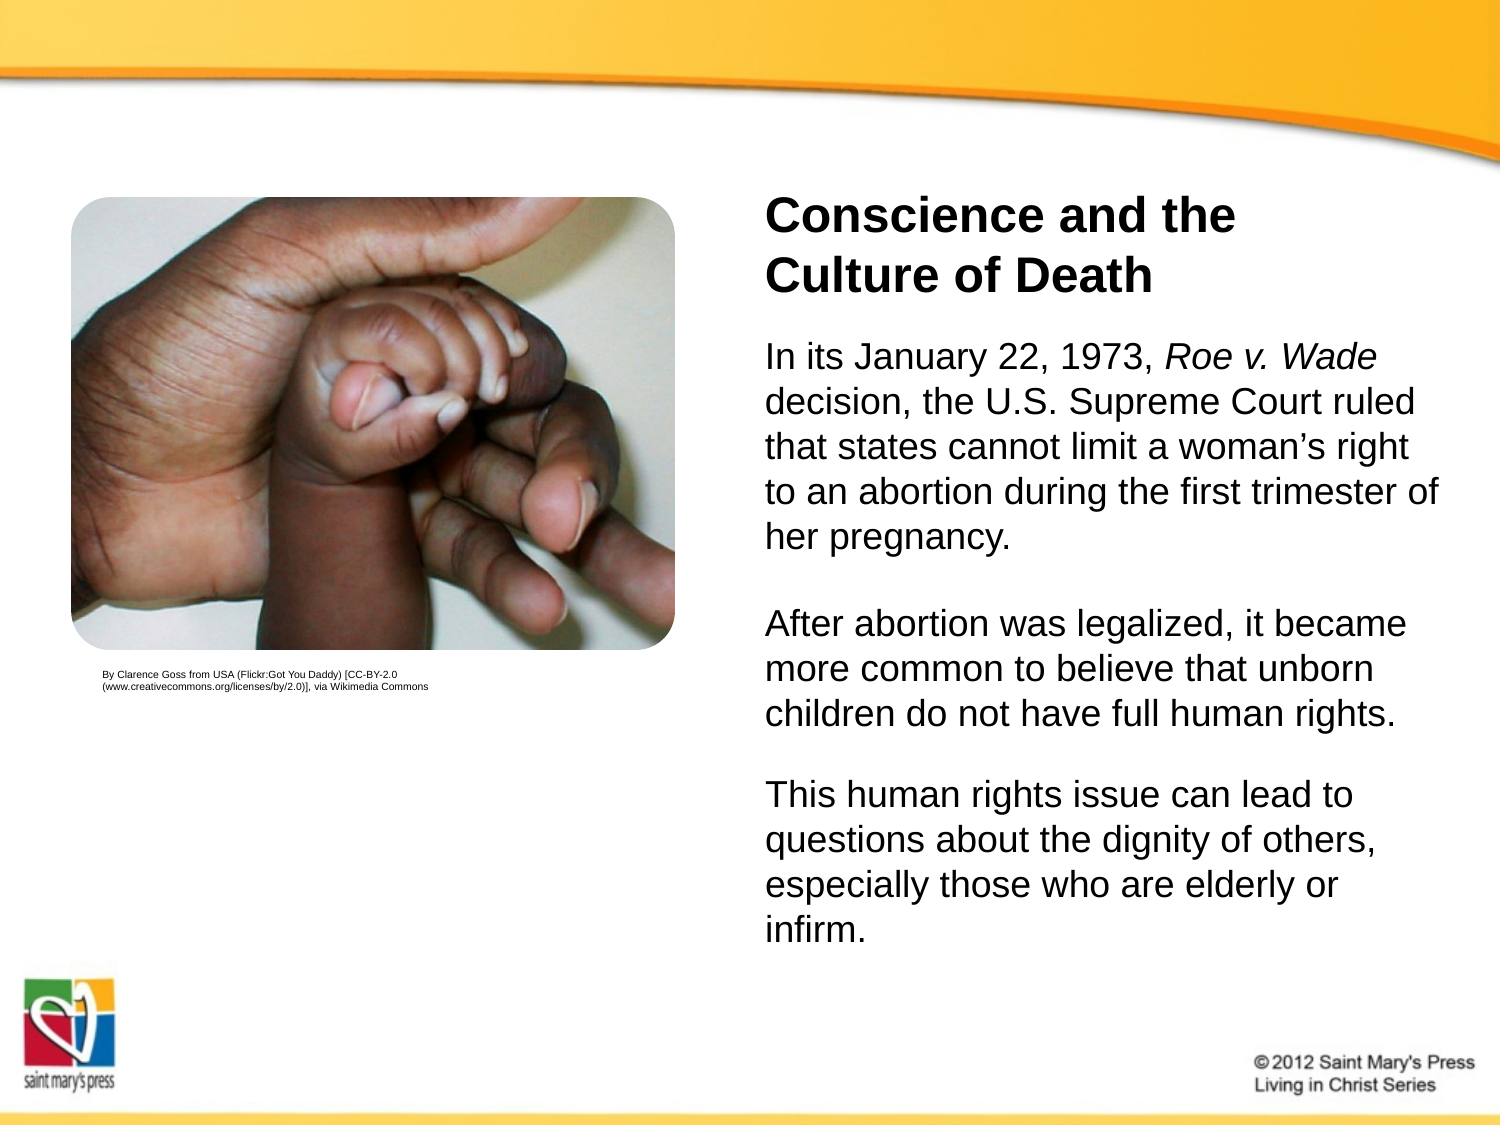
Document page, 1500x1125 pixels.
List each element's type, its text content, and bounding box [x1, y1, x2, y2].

text_box This human rights issue can lead to questions about the dignity of others, especially those who are elderly or infirm. [750, 762, 1463, 825]
text_box By Clarence Goss from USA (Flickr:Got You Daddy) [CC-BY-2.0 (www.creativecommons.org/licenses/by/2.0)], via Wikimedia Commons [87, 660, 562, 701]
text_box After abortion was legalized, it became more common to believe that unborn children do not have full human rights. [750, 591, 1490, 730]
text_box In its January 22, 1973, Roe v. Wade decision, the U.S. Supreme Court ruled that states cannot limit a woman’s right to an abortion during the first trimester of her pregnancy. [750, 324, 1463, 610]
text_box Conscience and the Culture of Death [749, 174, 1363, 313]
picture [0, 0, 1500, 1125]
